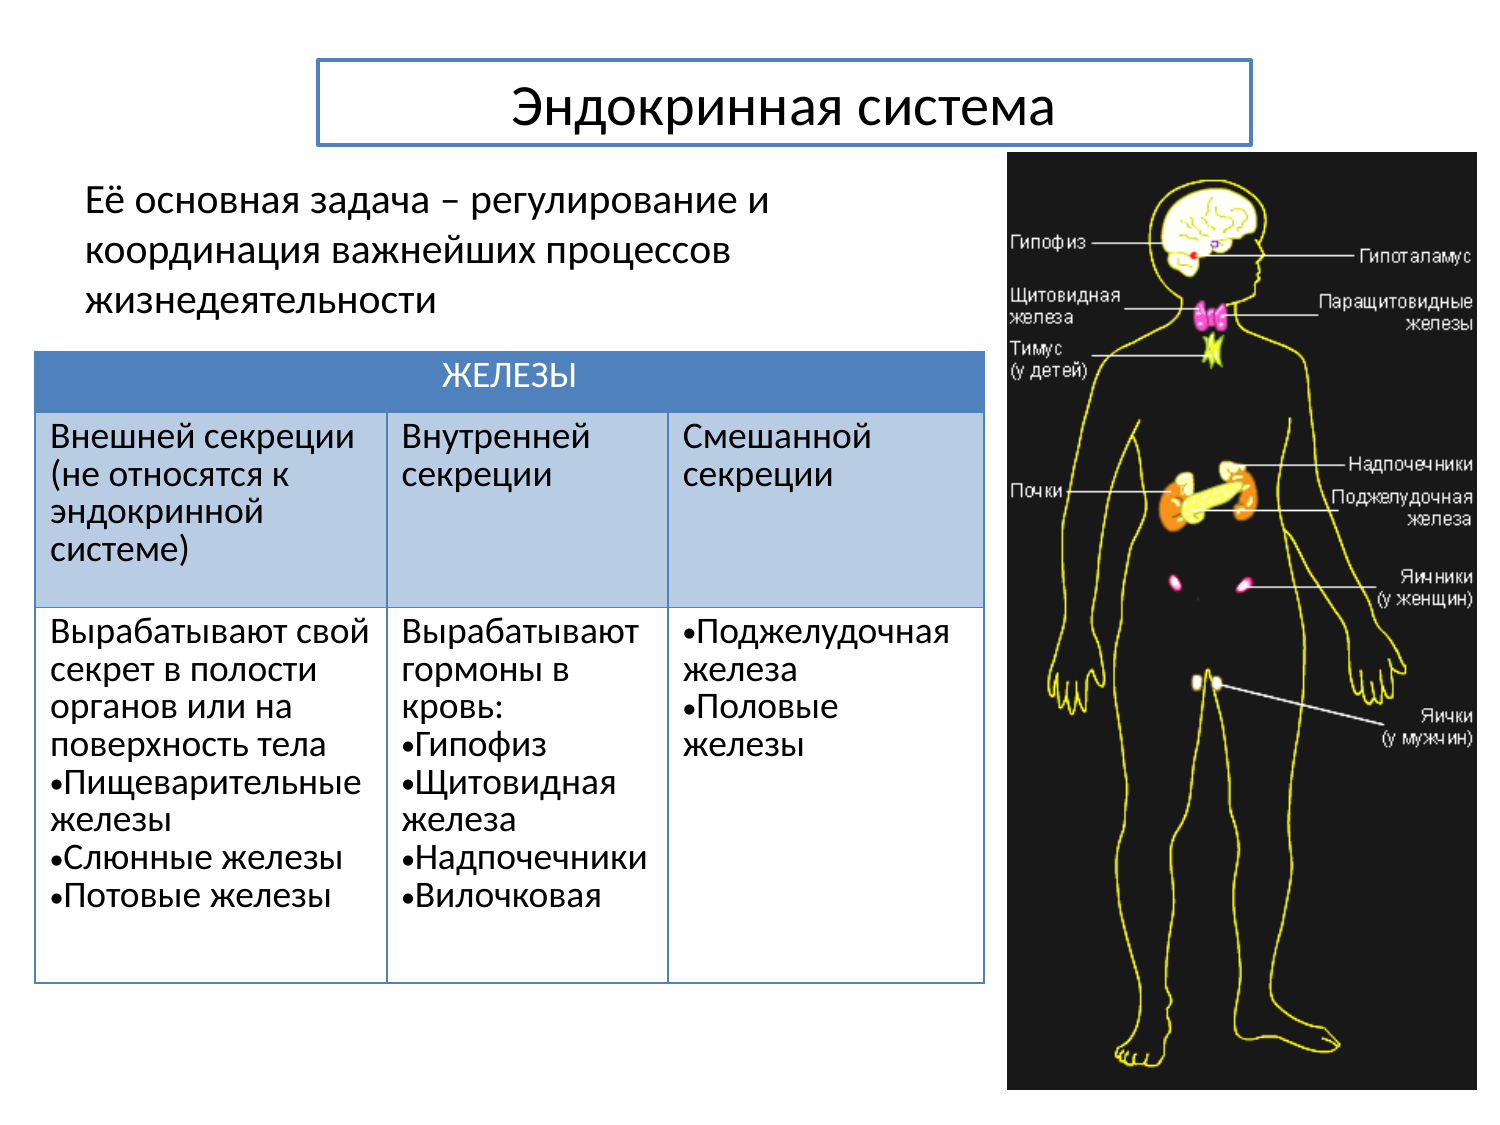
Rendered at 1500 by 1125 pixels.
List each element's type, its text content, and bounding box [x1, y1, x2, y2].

table_cell Внешней секреции (не относятся к эндокринной системе) [36, 413, 386, 607]
table_header ЖЕЛЕЗЫ [36, 353, 983, 412]
table_cell Поджелудочная железа Половые железы [669, 608, 983, 982]
text_box Эндокринная система [316, 58, 1253, 147]
table_cell Вырабатывают гормоны в кровь: Гипофиз Щитовидная железа Надпочечники Вилочковая [388, 608, 667, 982]
table_cell Вырабатывают свой секрет в полости органов или на поверхность тела Пищеварительные железы Слюнные железы Потовые железы [36, 608, 386, 982]
picture [1007, 152, 1477, 1091]
text_box Её основная задача – регулирование и координация важнейших процессов жизнедеятельности [70, 164, 961, 329]
table_cell Смешанной секреции [669, 413, 983, 607]
table_cell Внутренней секреции [388, 413, 667, 607]
